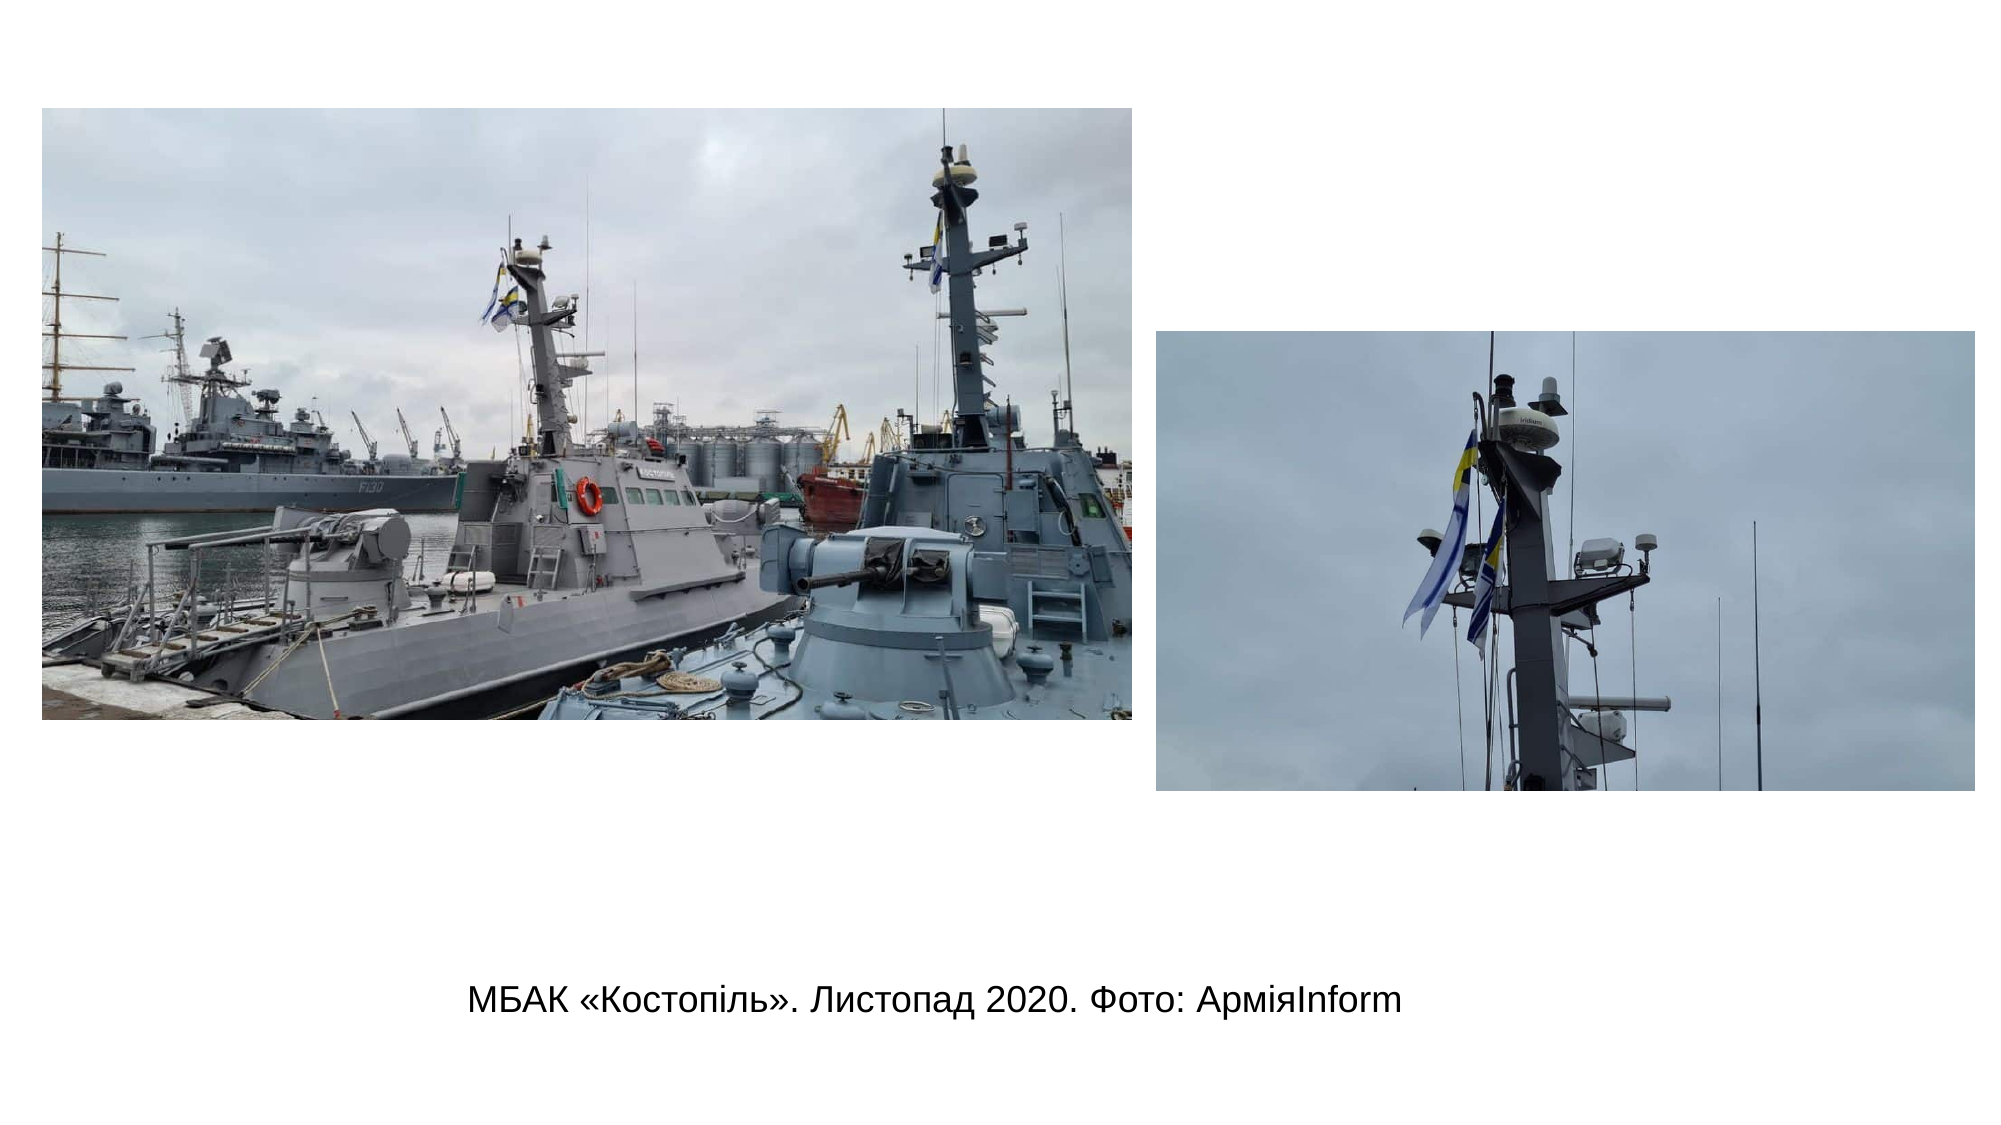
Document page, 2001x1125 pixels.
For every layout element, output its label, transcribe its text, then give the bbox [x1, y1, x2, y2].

picture [1156, 331, 1975, 791]
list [42, 108, 1132, 720]
text_box МБАК «Костопіль». Листопад 2020. Фото: АрміяInform [152, 877, 1629, 1073]
